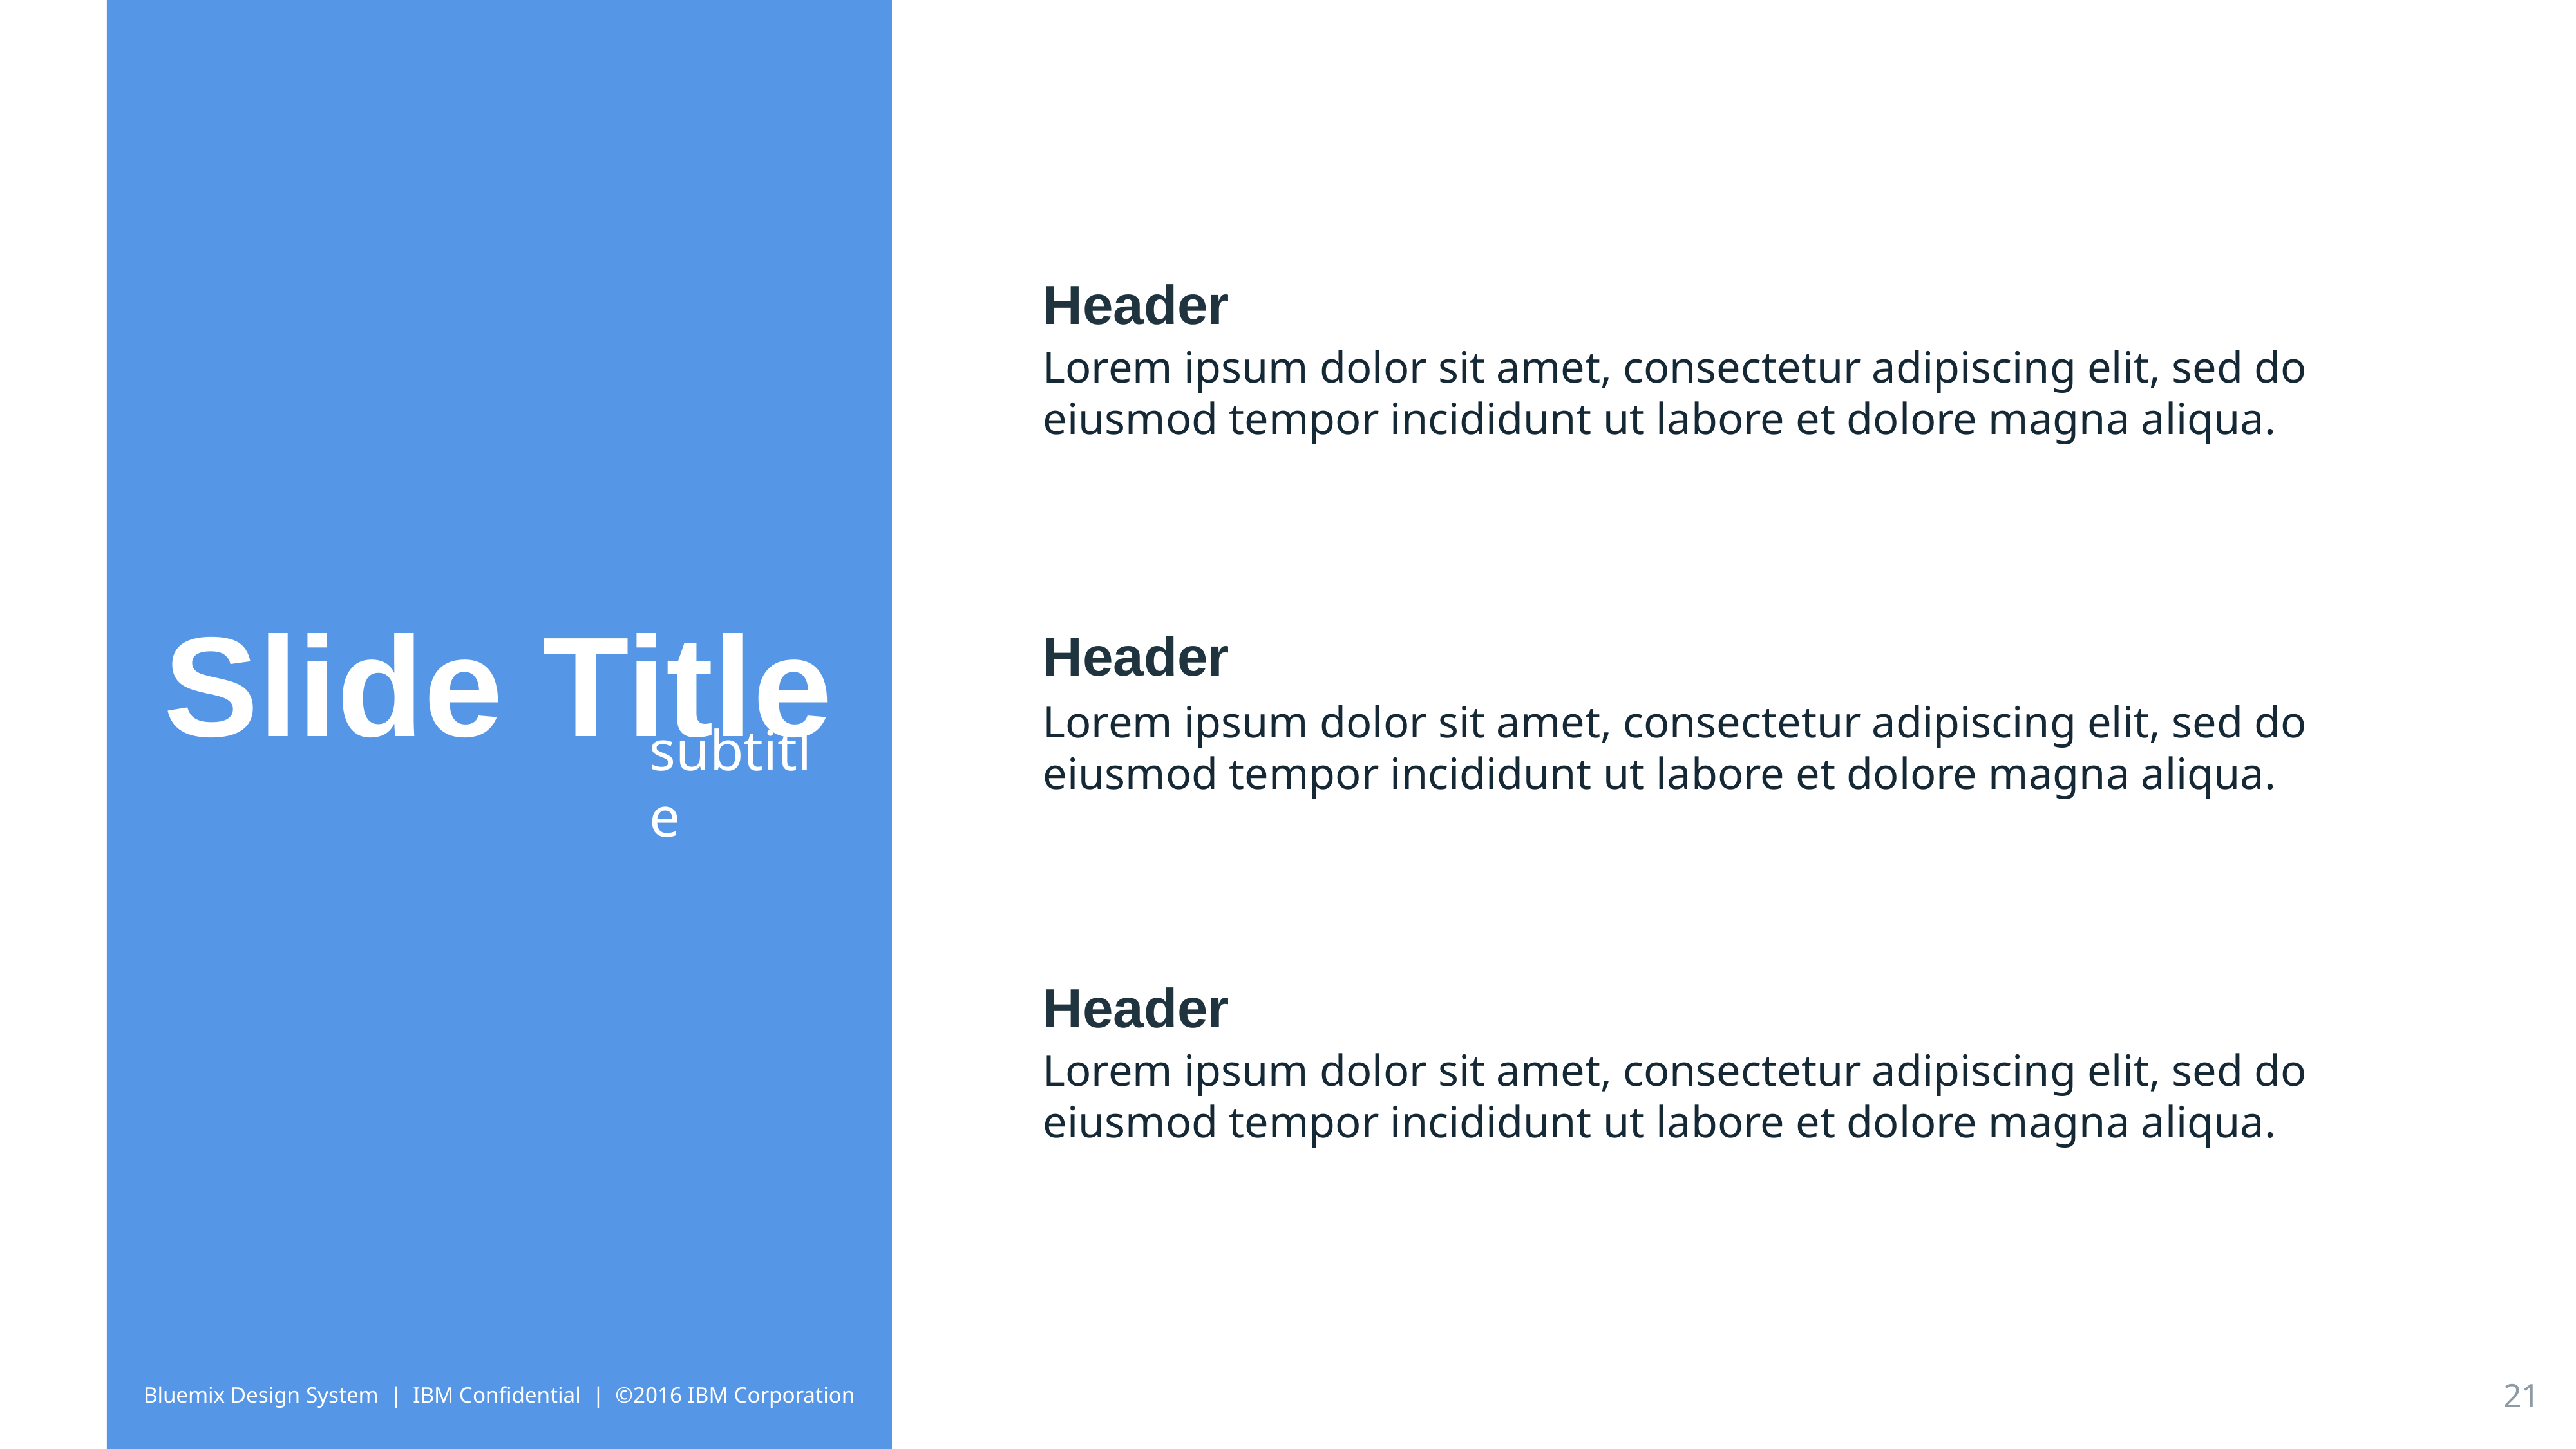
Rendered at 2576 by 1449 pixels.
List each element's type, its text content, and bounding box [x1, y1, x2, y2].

list Slide Title [158, 589, 840, 771]
slide_number 21 [2497, 1369, 2546, 1420]
list Header [1037, 263, 1237, 334]
list Header [1037, 967, 1237, 1037]
list Lorem ipsum dolor sit amet, consectetur adipiscing elit, sed do eiusmod tempor incididunt ut labore et dolore magna aliqua. [1037, 1037, 2414, 1151]
list Header [1037, 615, 1237, 689]
list Lorem ipsum dolor sit amet, consectetur adipiscing elit, sed do eiusmod tempor incididunt ut labore et dolore magna aliqua. [1037, 689, 2414, 803]
list Lorem ipsum dolor sit amet, consectetur adipiscing elit, sed do eiusmod tempor incididunt ut labore et dolore magna aliqua. [1037, 334, 2337, 448]
list subtitle [643, 743, 834, 820]
